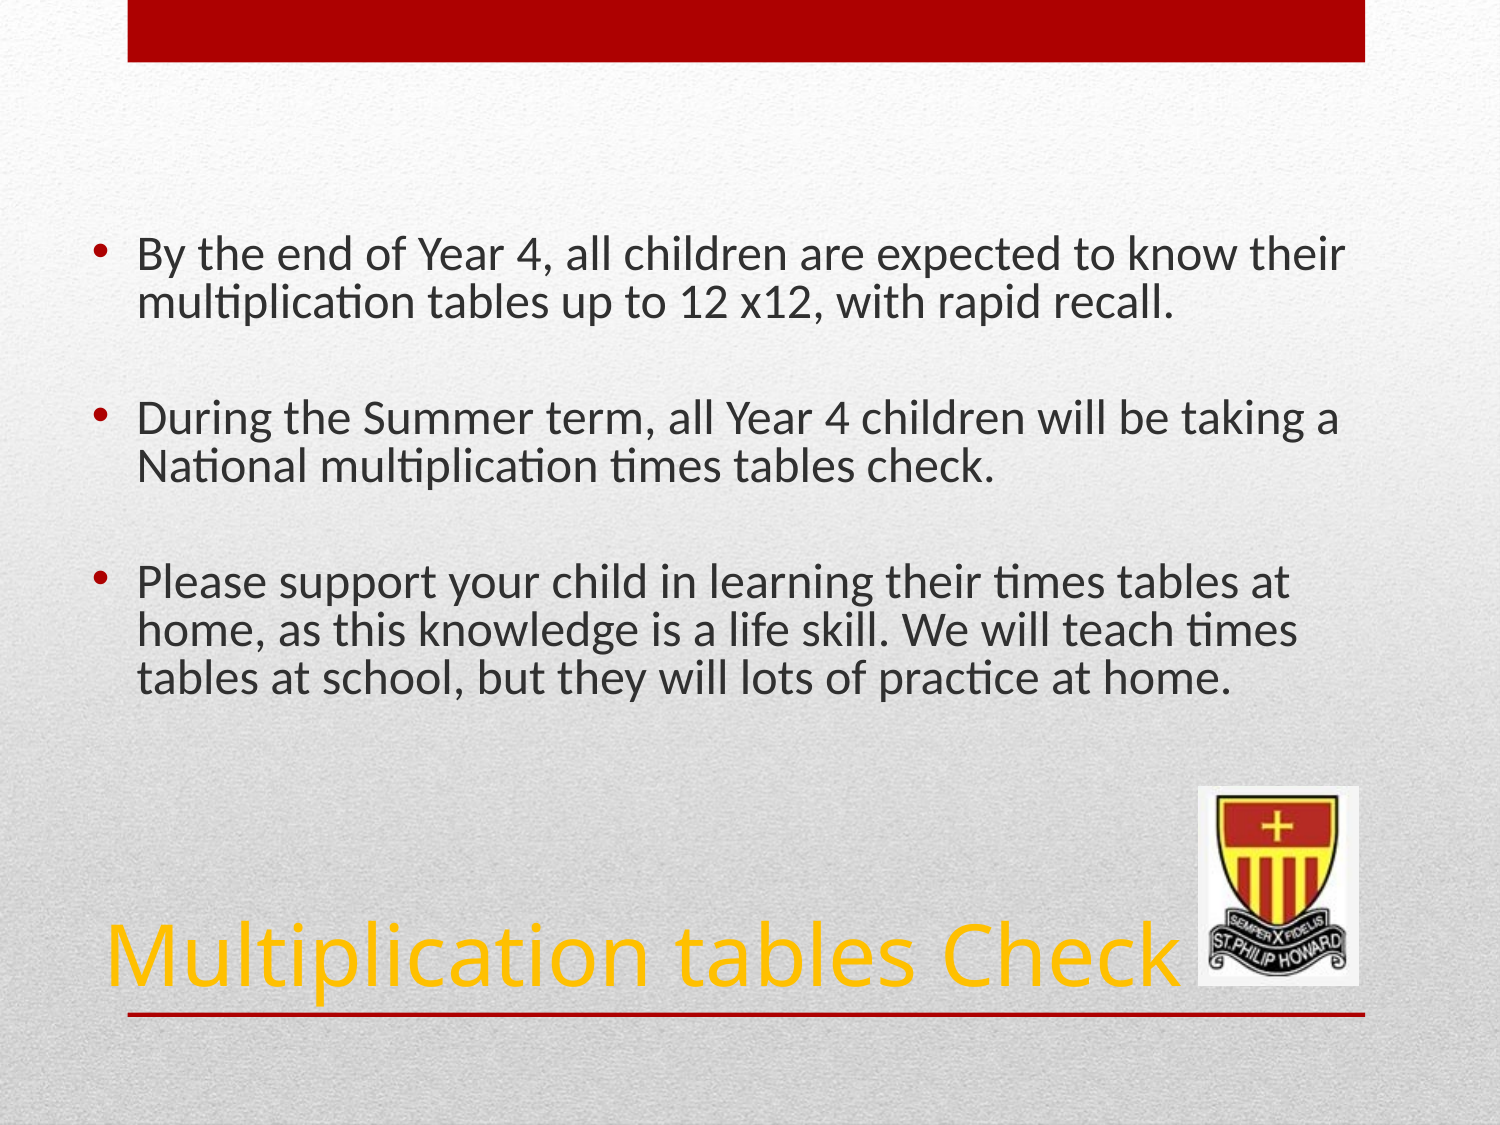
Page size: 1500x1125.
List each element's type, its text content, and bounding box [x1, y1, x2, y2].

title Multiplication tables Check [88, 845, 1199, 1012]
picture [0, 0, 1500, 1125]
list By the end of Year 4, all children are expected to know their multiplication tables up to 12 x12, with rapid recall. During the Summer term, all Year 4 children will be taking a National multiplication times tables check. Please support your child in learning their times tables at home, as this knowledge is a life skill. We will teach times tables at school, but they will lots of practice at home. [76, 101, 1427, 845]
